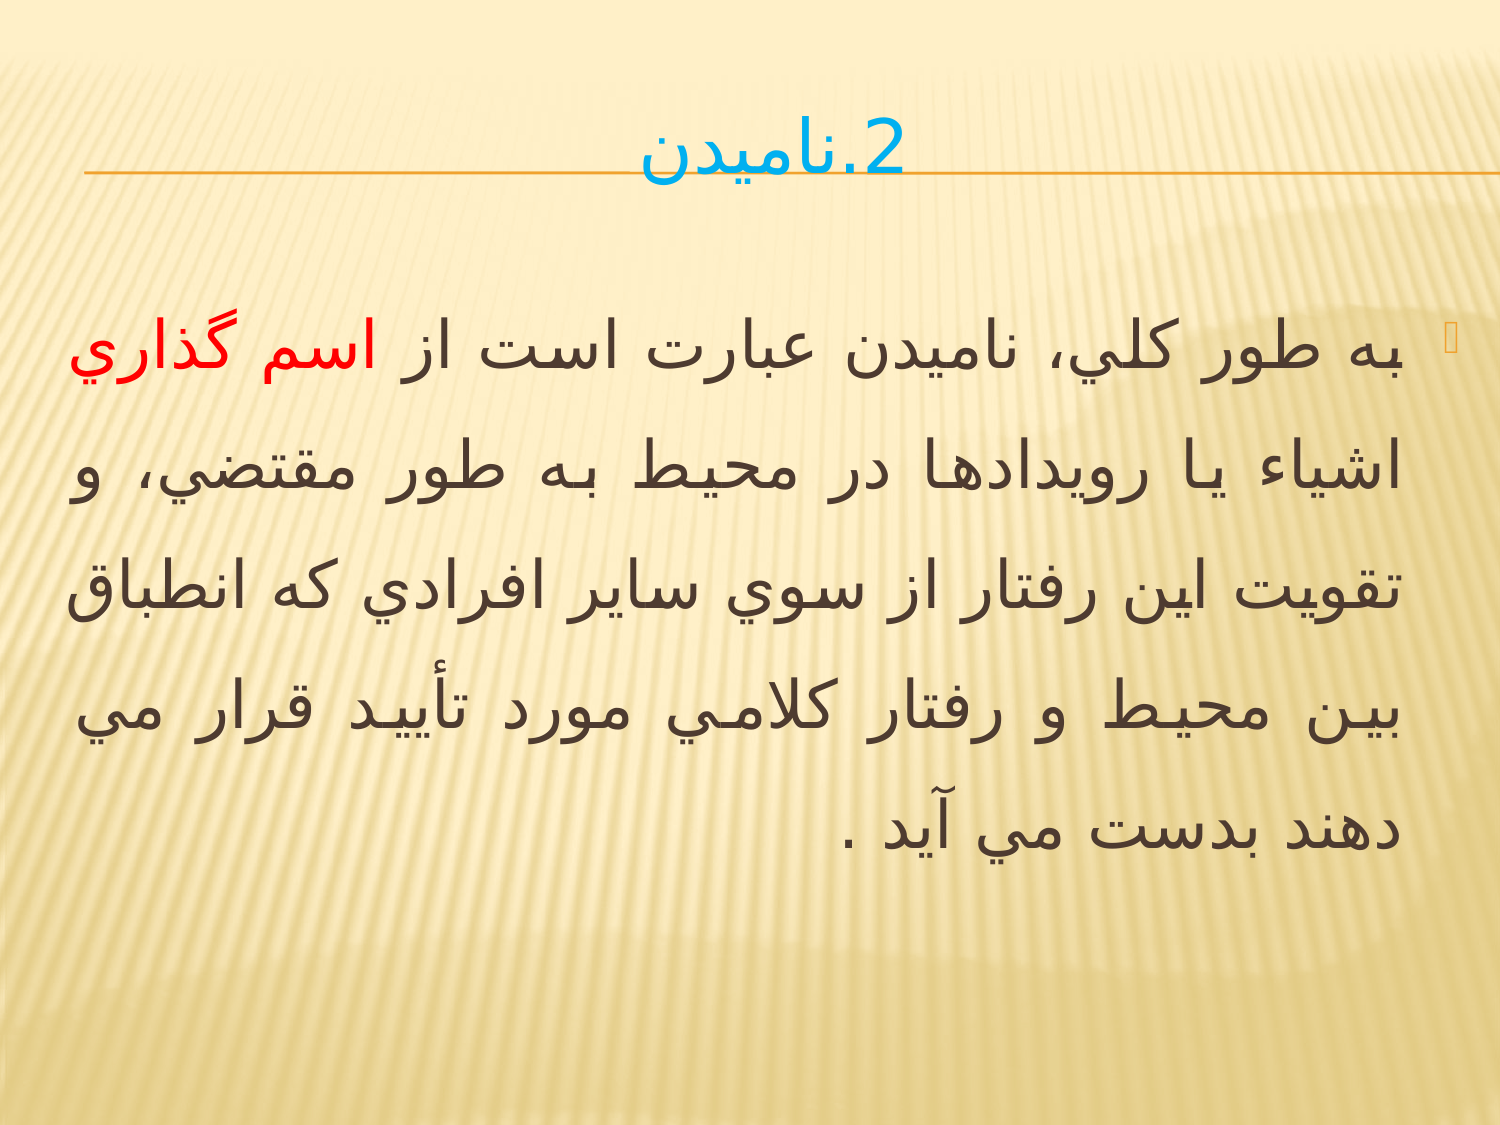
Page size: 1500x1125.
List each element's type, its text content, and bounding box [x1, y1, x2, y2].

list به طور كلي، ناميدن عبارت است از اسم گذاري اشياء يا رويدادها در محيط به طور مقتضي، و تقويت اين رفتار از سوي ساير افرادي كه انطباق بين محيط و رفتار كلامي مورد تأييد قرار مي دهند بدست مي آيد . [50, 254, 1475, 998]
title 2.ناميدن [50, 75, 1475, 213]
